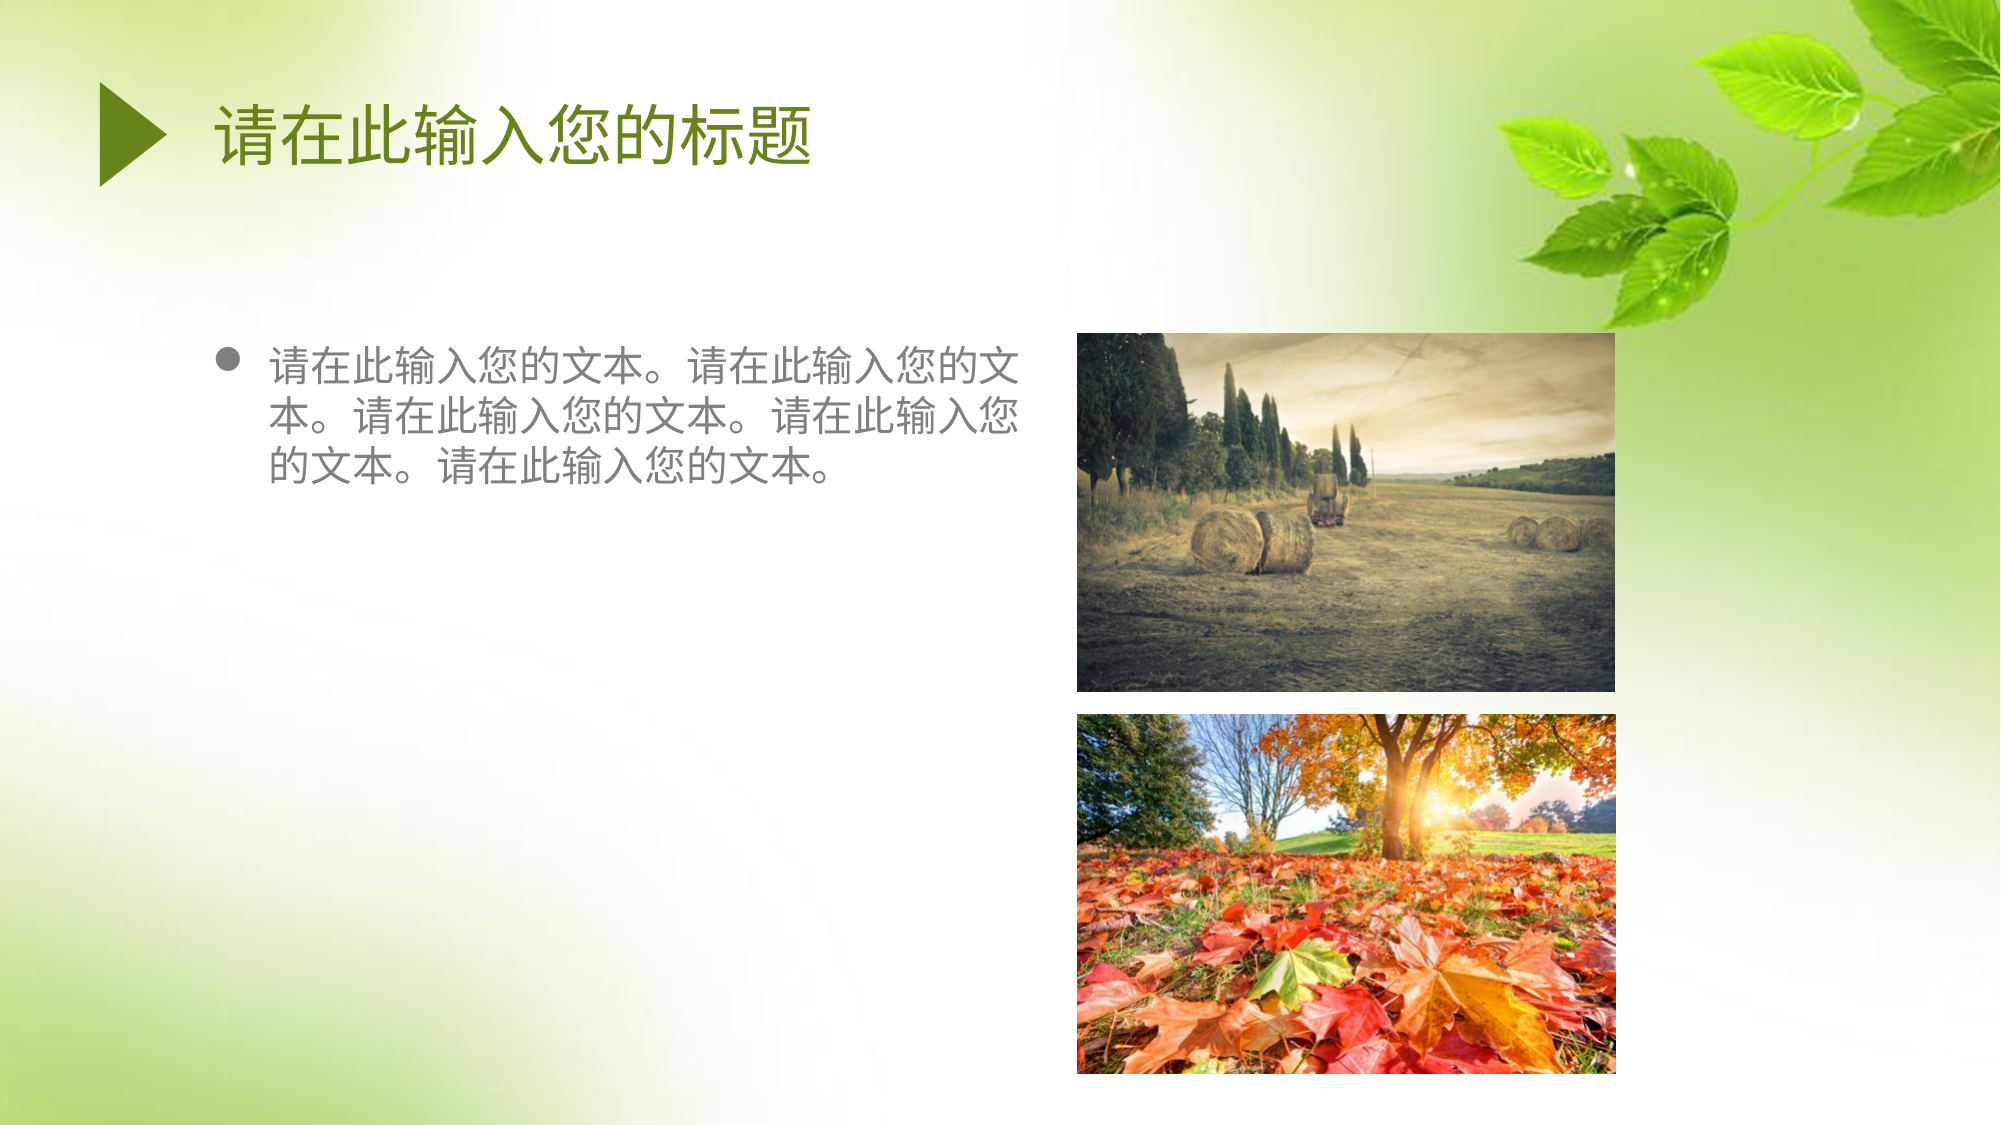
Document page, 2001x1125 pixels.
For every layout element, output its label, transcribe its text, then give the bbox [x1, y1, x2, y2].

text_box 请在此输入您的文本。请在此输入您的文本。请在此输入您的文本。请在此输入您的文本。请在此输入您的文本。 [197, 331, 1043, 1075]
picture [0, 0, 2001, 1125]
text_box 请在此输入您的标题 [197, 69, 1519, 199]
